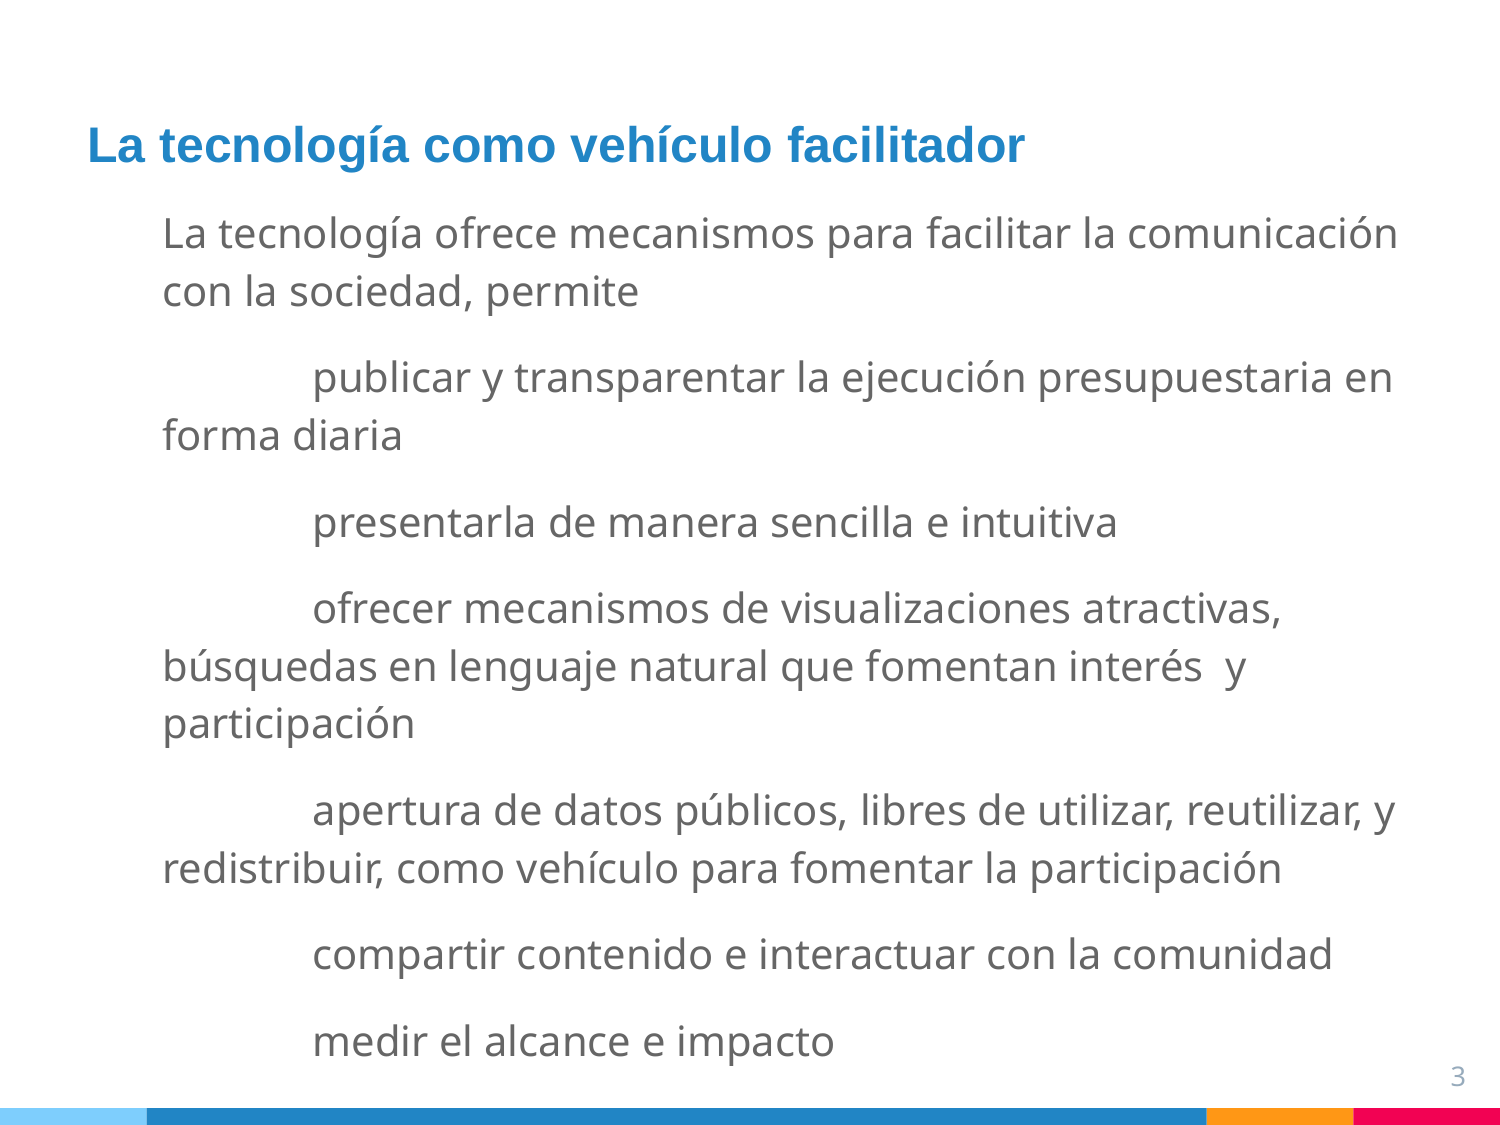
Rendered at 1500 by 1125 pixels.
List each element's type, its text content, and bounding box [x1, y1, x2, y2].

list La tecnología ofrece mecanismos para facilitar la comunicación con la sociedad, permite publicar y transparentar la ejecución presupuestaria en forma diaria presentarla de manera sencilla e intuitiva ofrecer mecanismos de visualizaciones atractivas, búsquedas en lenguaje natural que fomentan interés y participación apertura de datos públicos, libres de utilizar, reutilizar, y redistribuir, como vehículo para fomentar la participación compartir contenido e interactuar con la comunidad medir el alcance e impacto [72, 184, 1457, 1012]
title La tecnología como vehículo facilitador [72, 111, 1247, 184]
slide_number 3 [1391, 1043, 1482, 1113]
